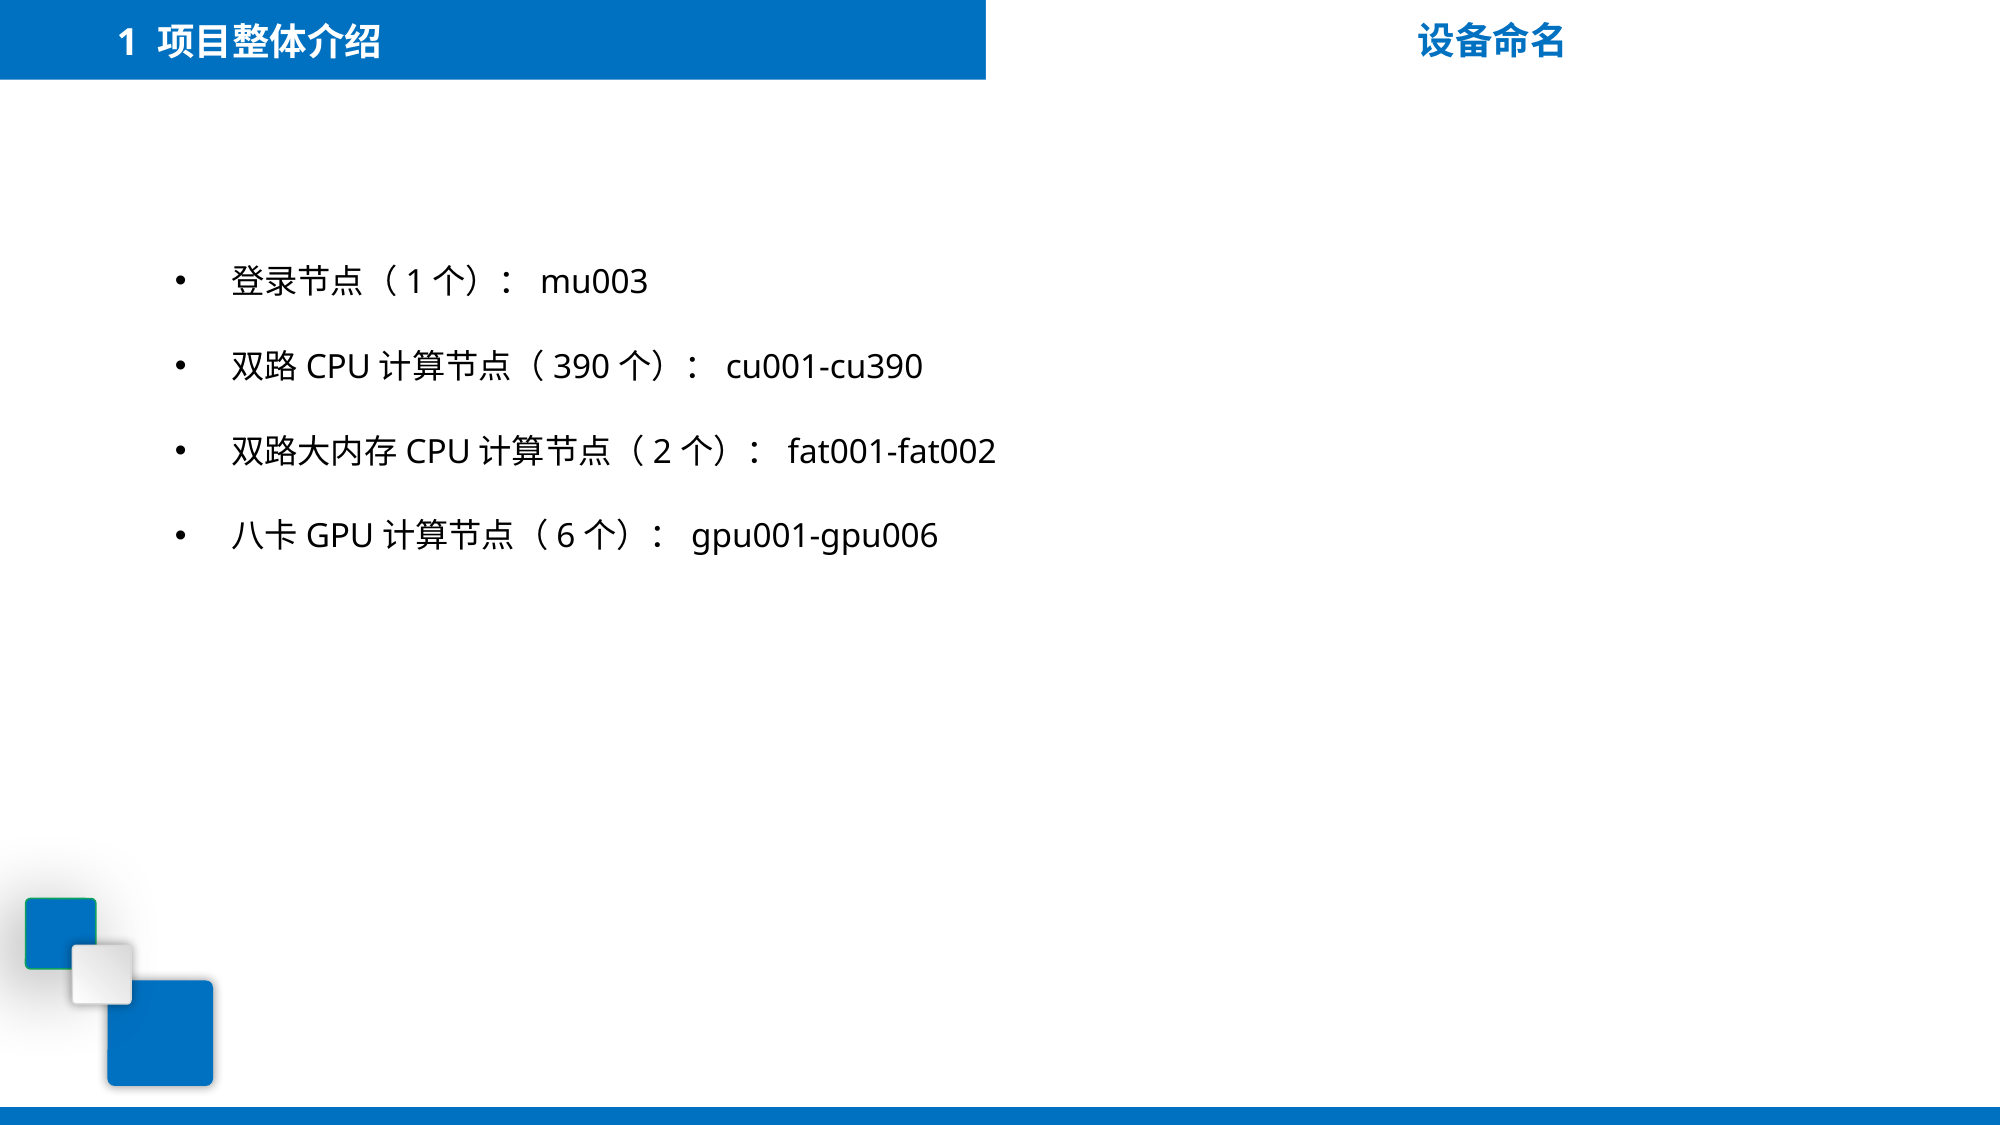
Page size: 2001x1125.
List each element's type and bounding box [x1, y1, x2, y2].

text_box [25, 898, 214, 1086]
text_box [0, 0, 2000, 1125]
